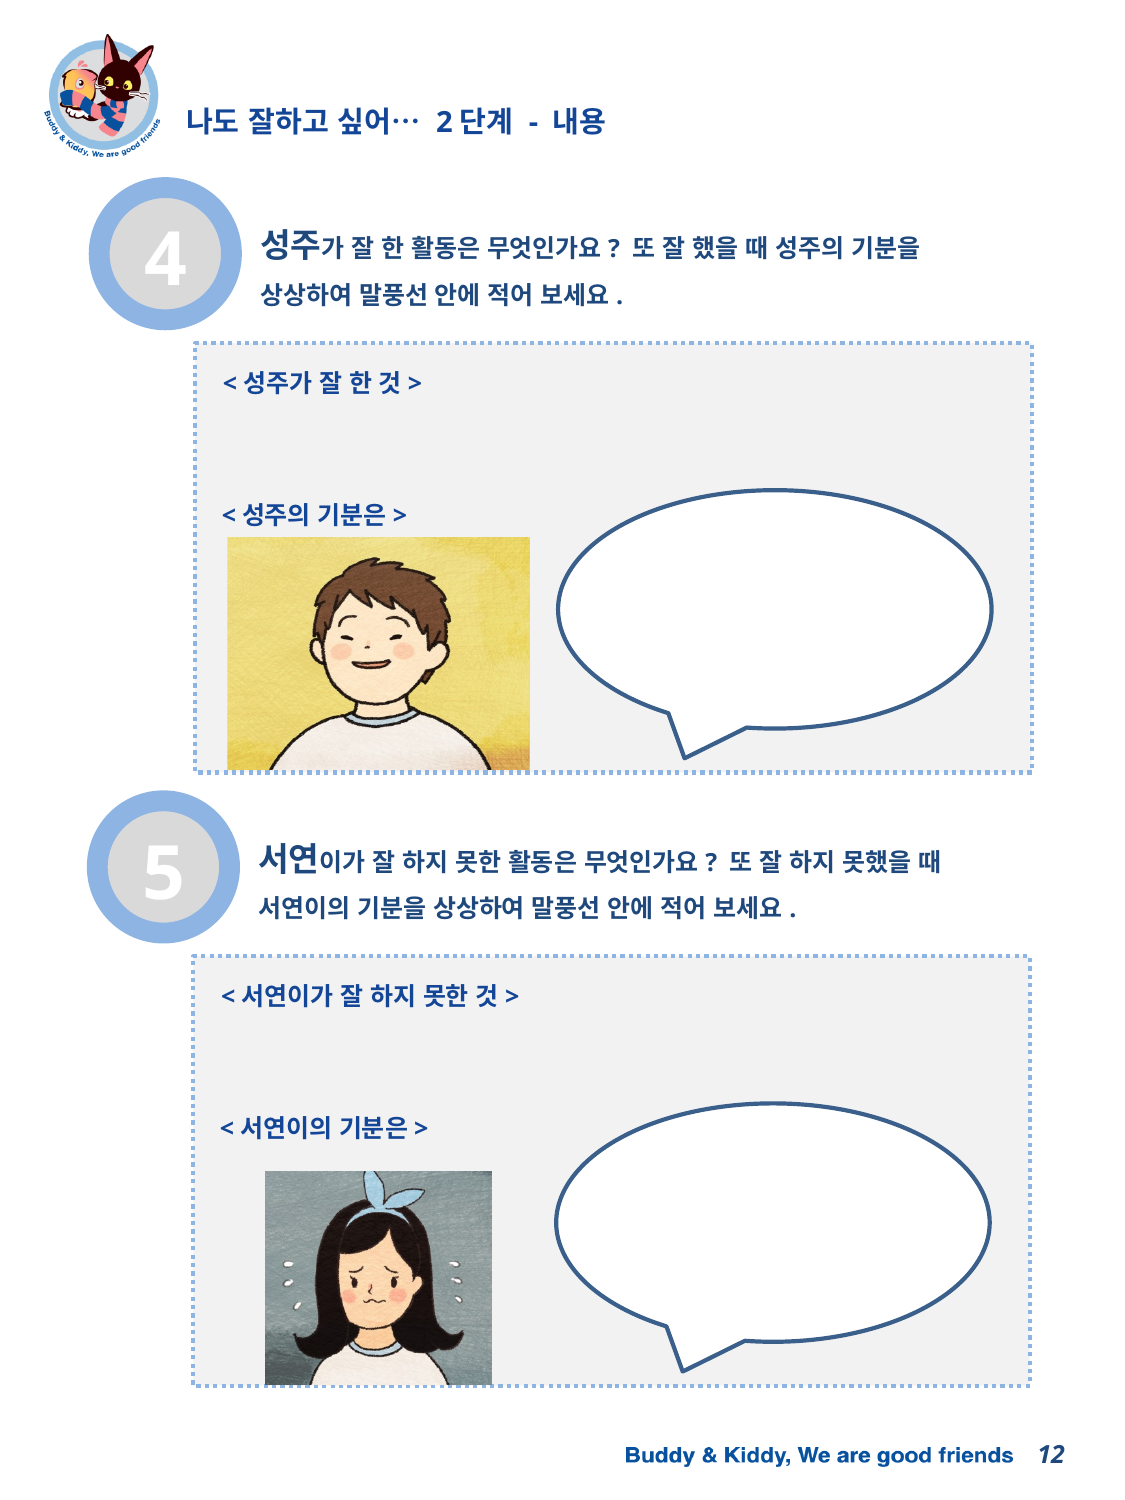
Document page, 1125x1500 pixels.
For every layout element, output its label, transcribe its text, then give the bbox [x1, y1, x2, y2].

text_box <성주의 기분은> [207, 492, 575, 537]
picture [264, 1170, 493, 1385]
picture [44, 34, 160, 157]
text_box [96, 800, 230, 934]
text_box <서연이의 기분은> [205, 1105, 573, 1151]
picture [626, 1447, 1013, 1468]
text_box [555, 488, 994, 761]
text_box [191, 954, 1032, 1388]
text_box <서연이가 잘 하지 못한 것> [206, 973, 574, 1018]
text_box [98, 187, 232, 321]
text_box 12 [1012, 1430, 1080, 1476]
text_box 서연이가 잘 하지 못한 활동은 무엇인가요? 또 잘 하지 못했을 때 서연이의 기분을 상상하여 말풍선 안에 적어 보세요. [243, 810, 1028, 930]
text_box <성주가 잘 한 것> [208, 359, 576, 405]
picture [227, 537, 530, 771]
text_box [193, 341, 1034, 775]
text_box 성주가 잘 한 활동은 무엇인가요? 또 잘 했을 때 성주의 기분을 상상하여 말풍선 안에 적어 보세요. [245, 197, 1030, 317]
text_box 나도 잘하고 싶어… 2단계 - 내용 [171, 78, 904, 146]
text_box [554, 1101, 992, 1374]
